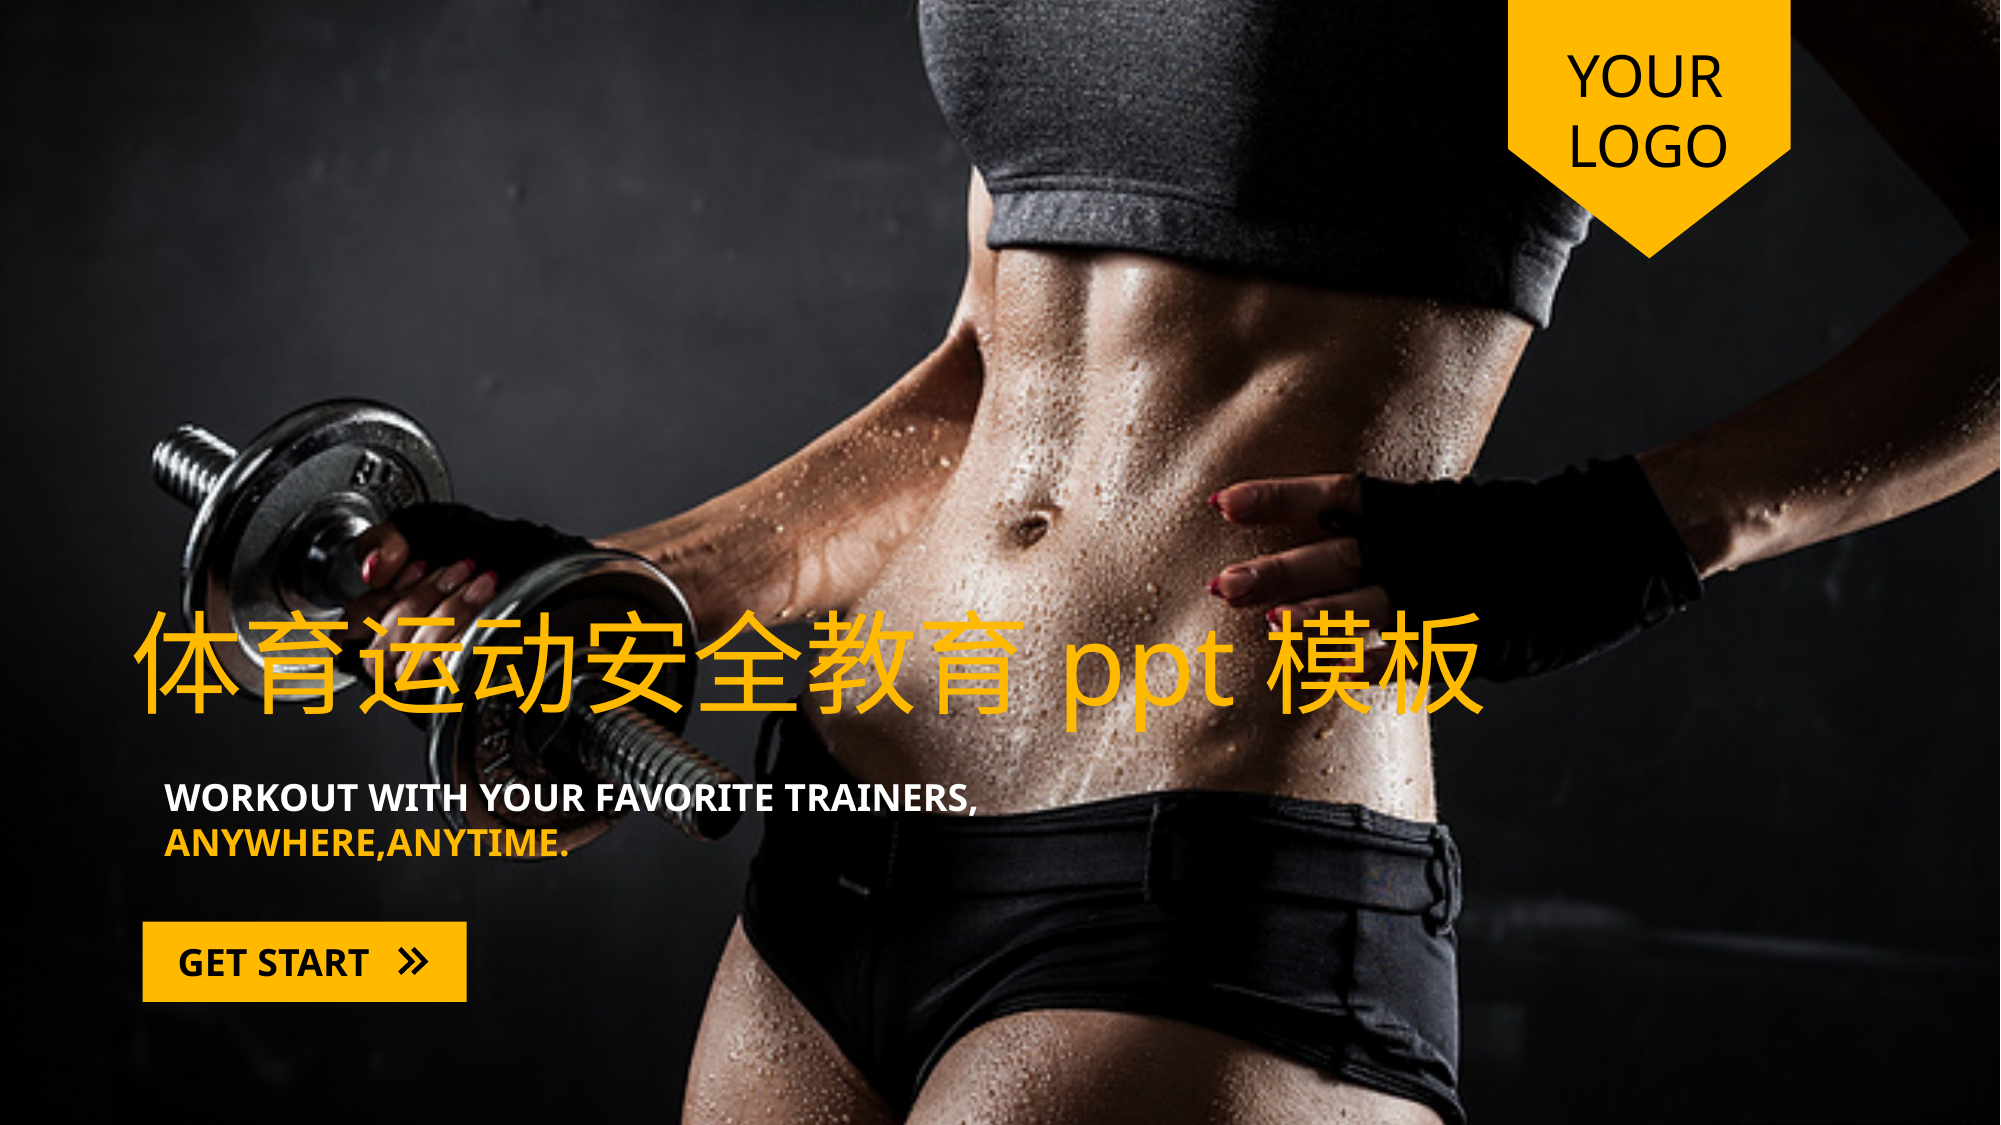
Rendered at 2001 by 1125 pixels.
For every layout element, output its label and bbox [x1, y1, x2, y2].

text_box [1508, 0, 1791, 259]
picture [0, 0, 2000, 1125]
text_box [155, 931, 422, 993]
